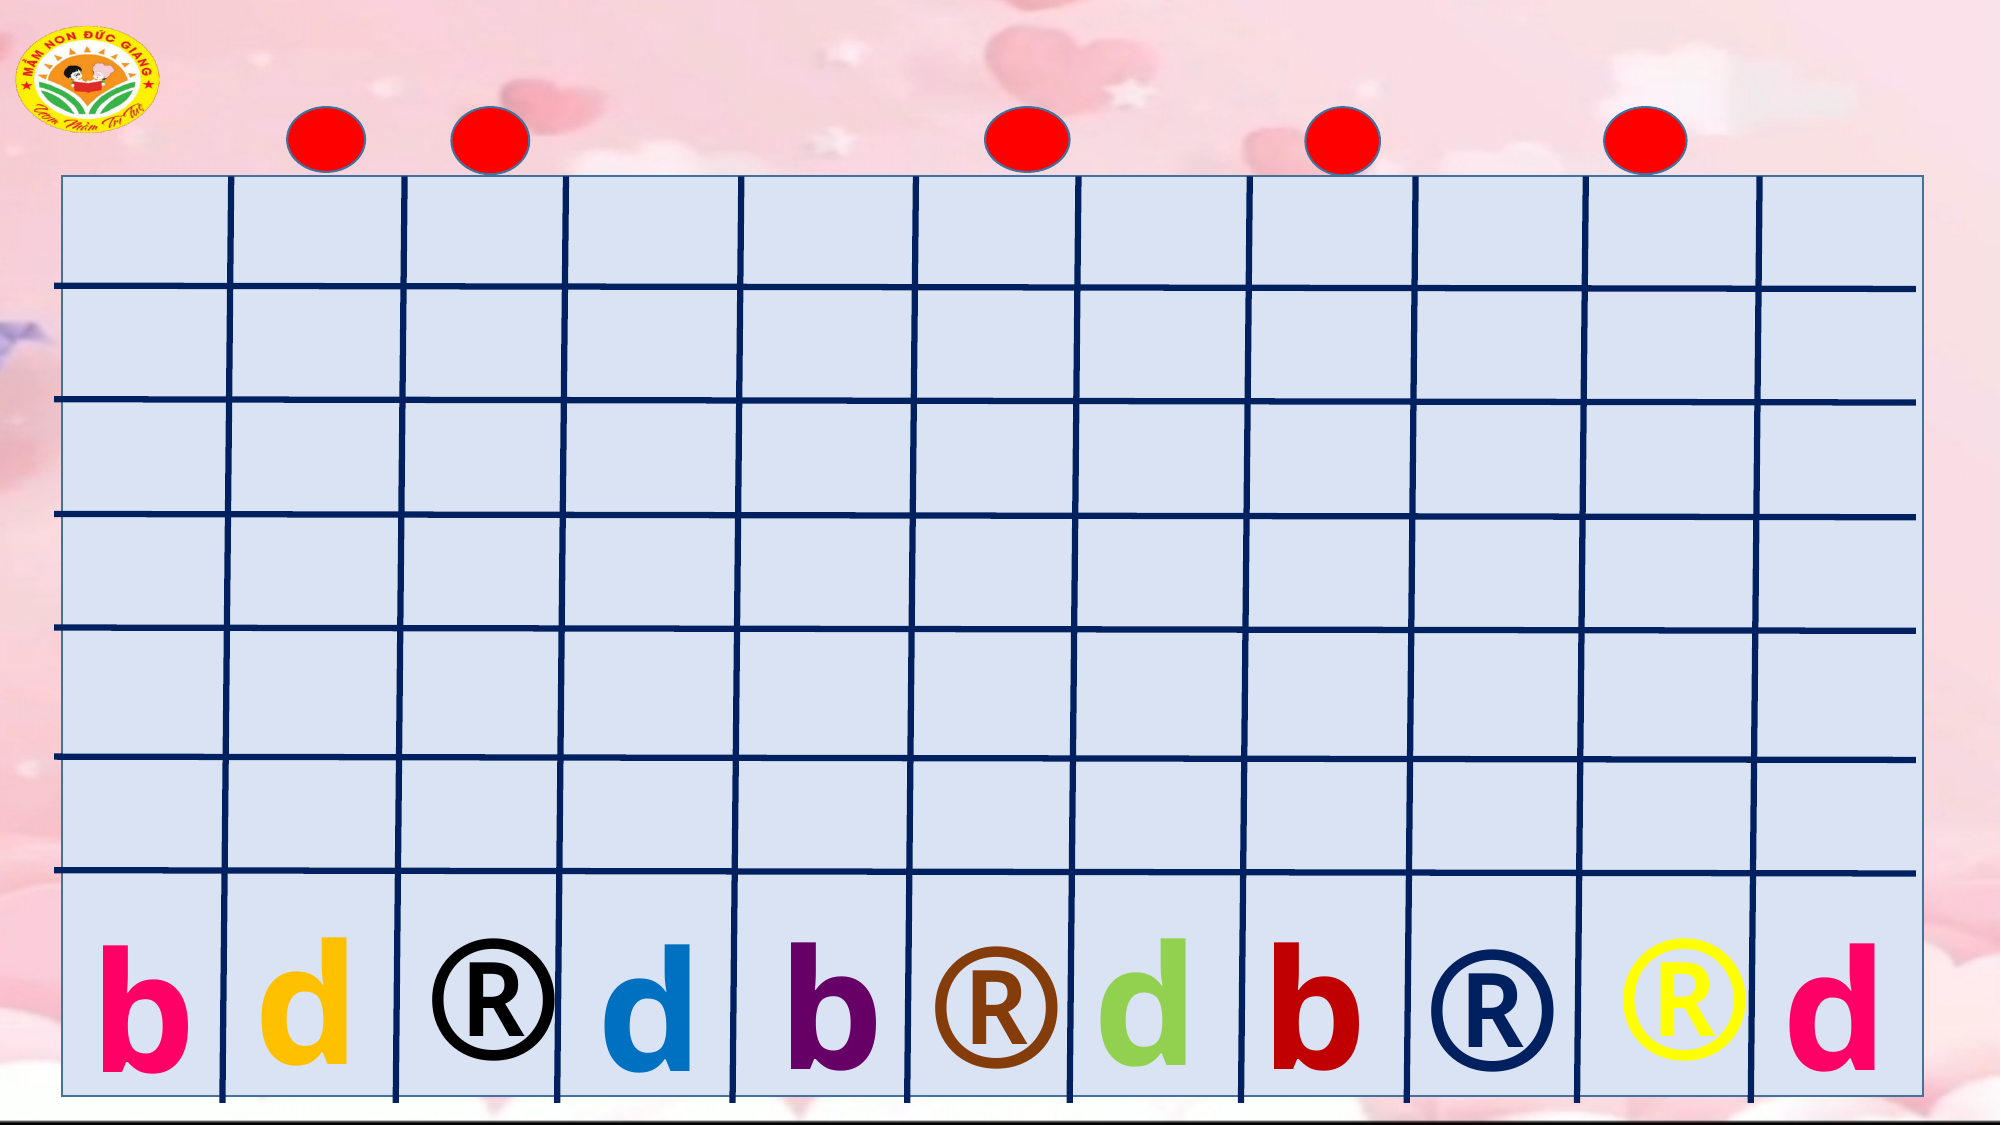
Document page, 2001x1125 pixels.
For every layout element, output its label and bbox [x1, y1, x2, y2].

text_box [54, 176, 1916, 1103]
picture [0, 0, 2000, 1125]
